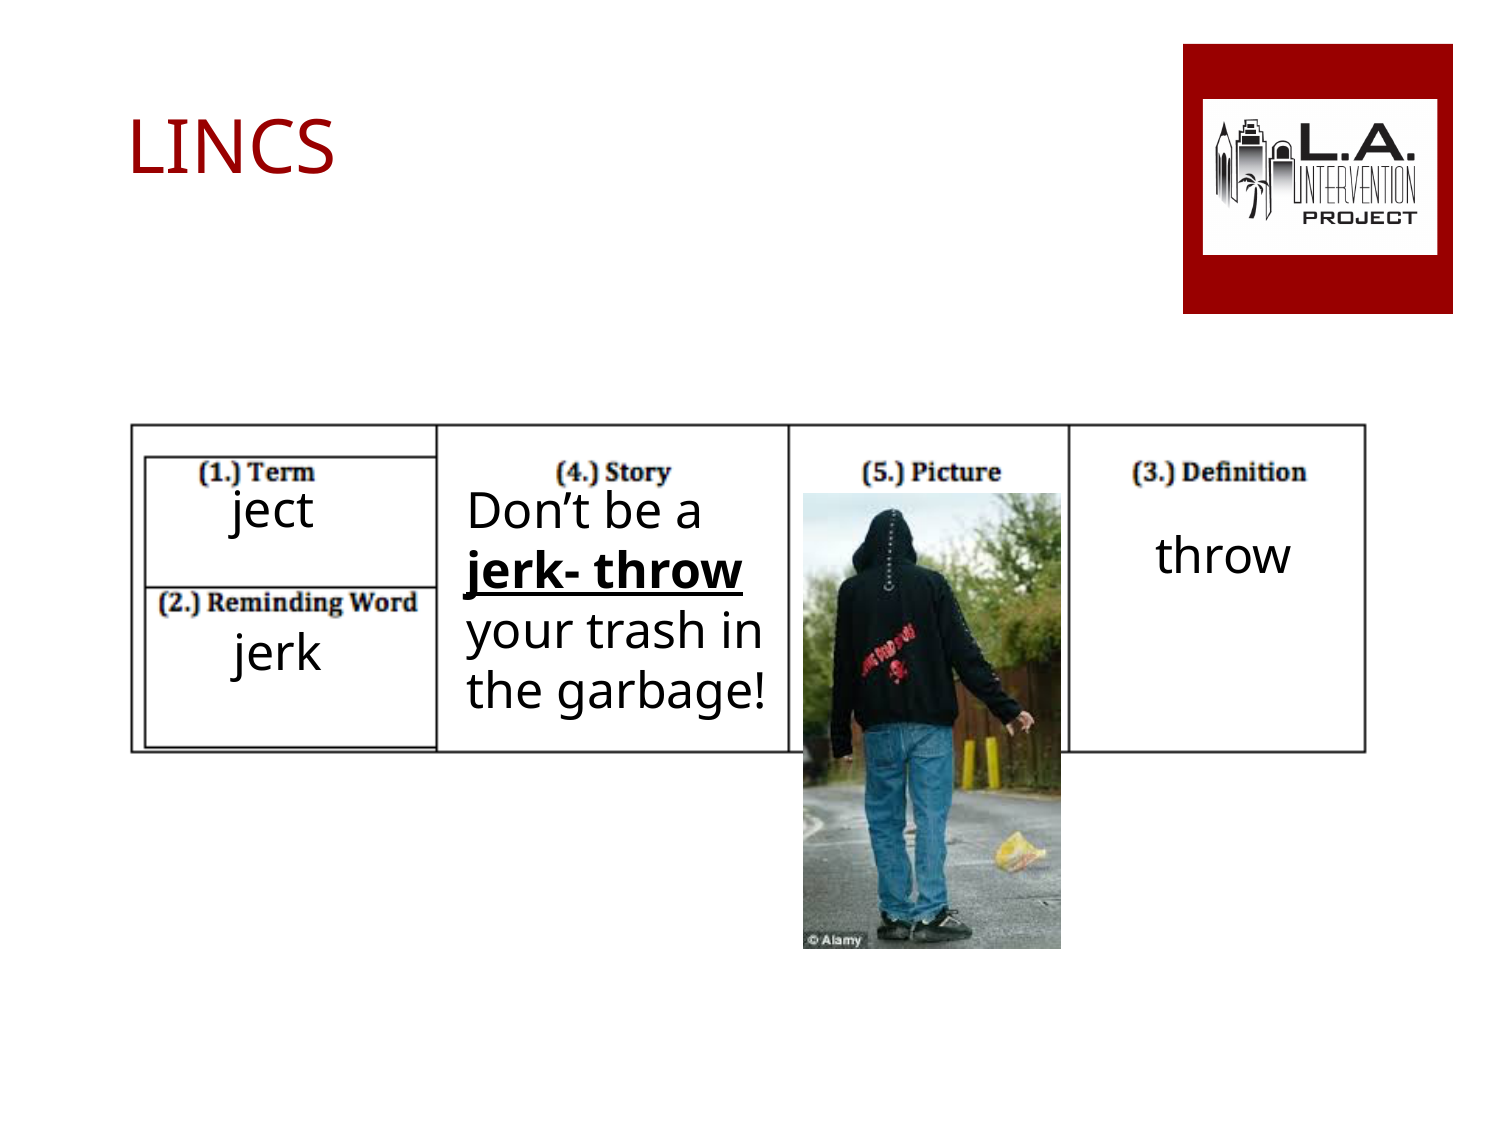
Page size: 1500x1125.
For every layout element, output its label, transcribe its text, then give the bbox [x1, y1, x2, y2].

picture [803, 493, 1061, 950]
picture [1387, 99, 1438, 255]
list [110, 233, 1387, 950]
title LINCS [111, 51, 1387, 233]
